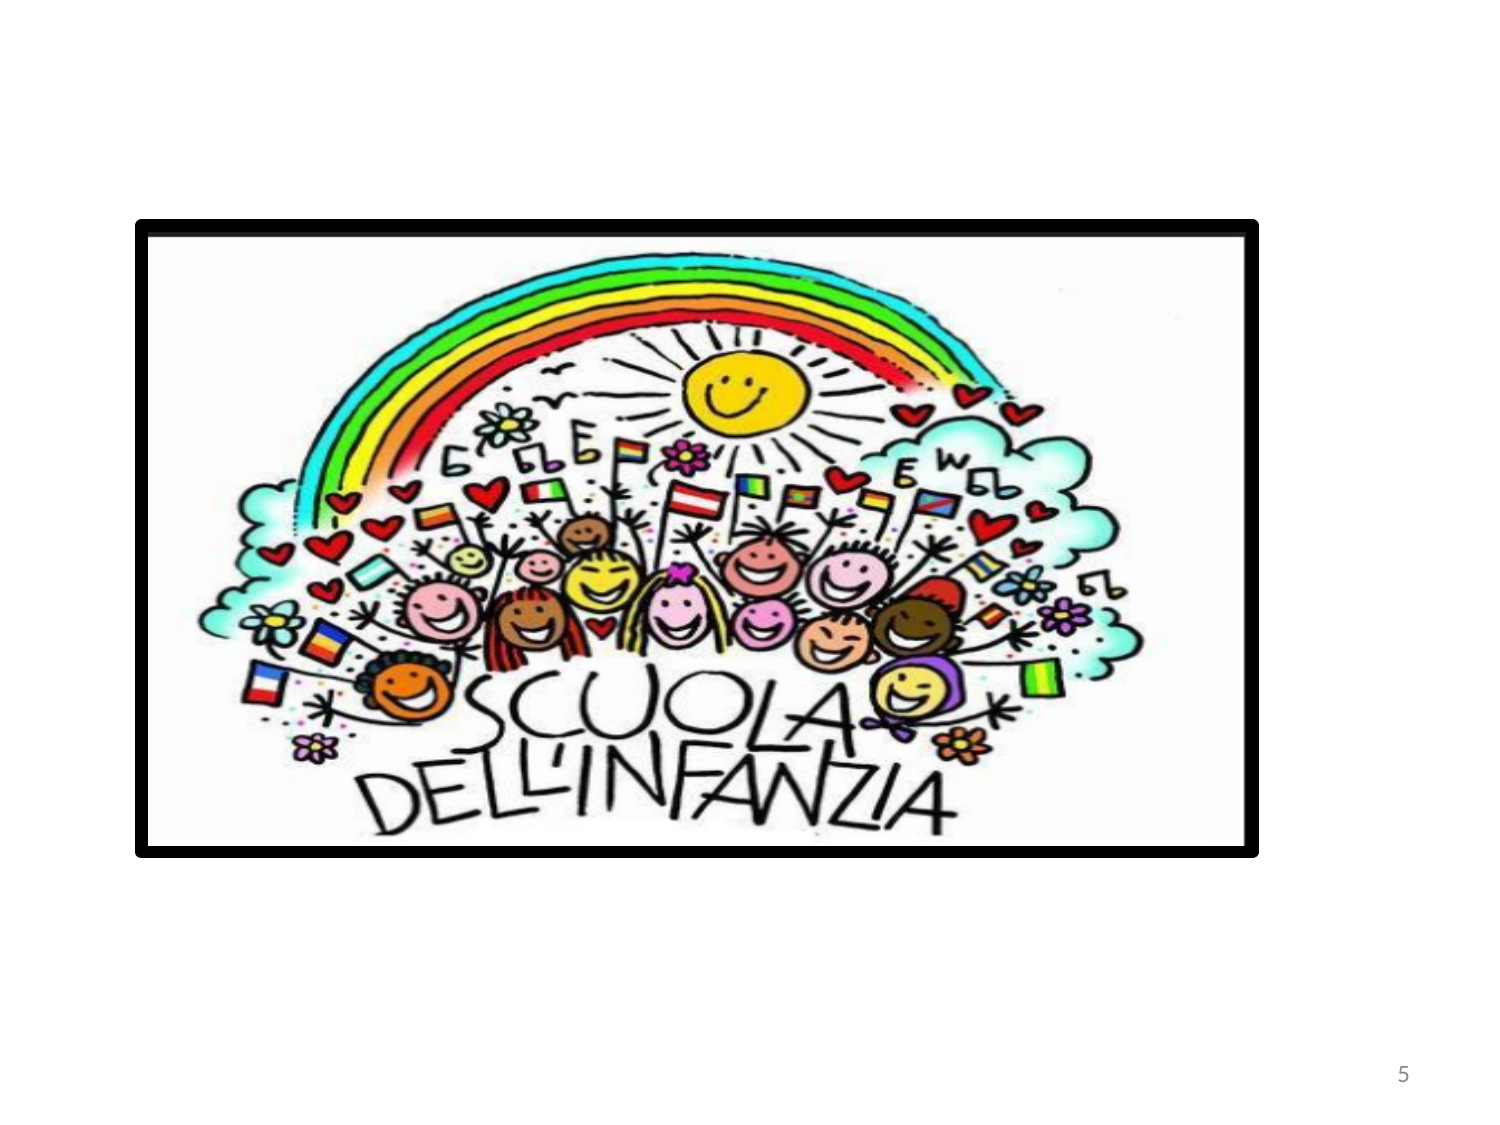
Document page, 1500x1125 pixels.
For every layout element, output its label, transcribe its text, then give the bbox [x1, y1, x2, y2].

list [147, 231, 1247, 847]
slide_number 5 [1074, 1042, 1425, 1103]
